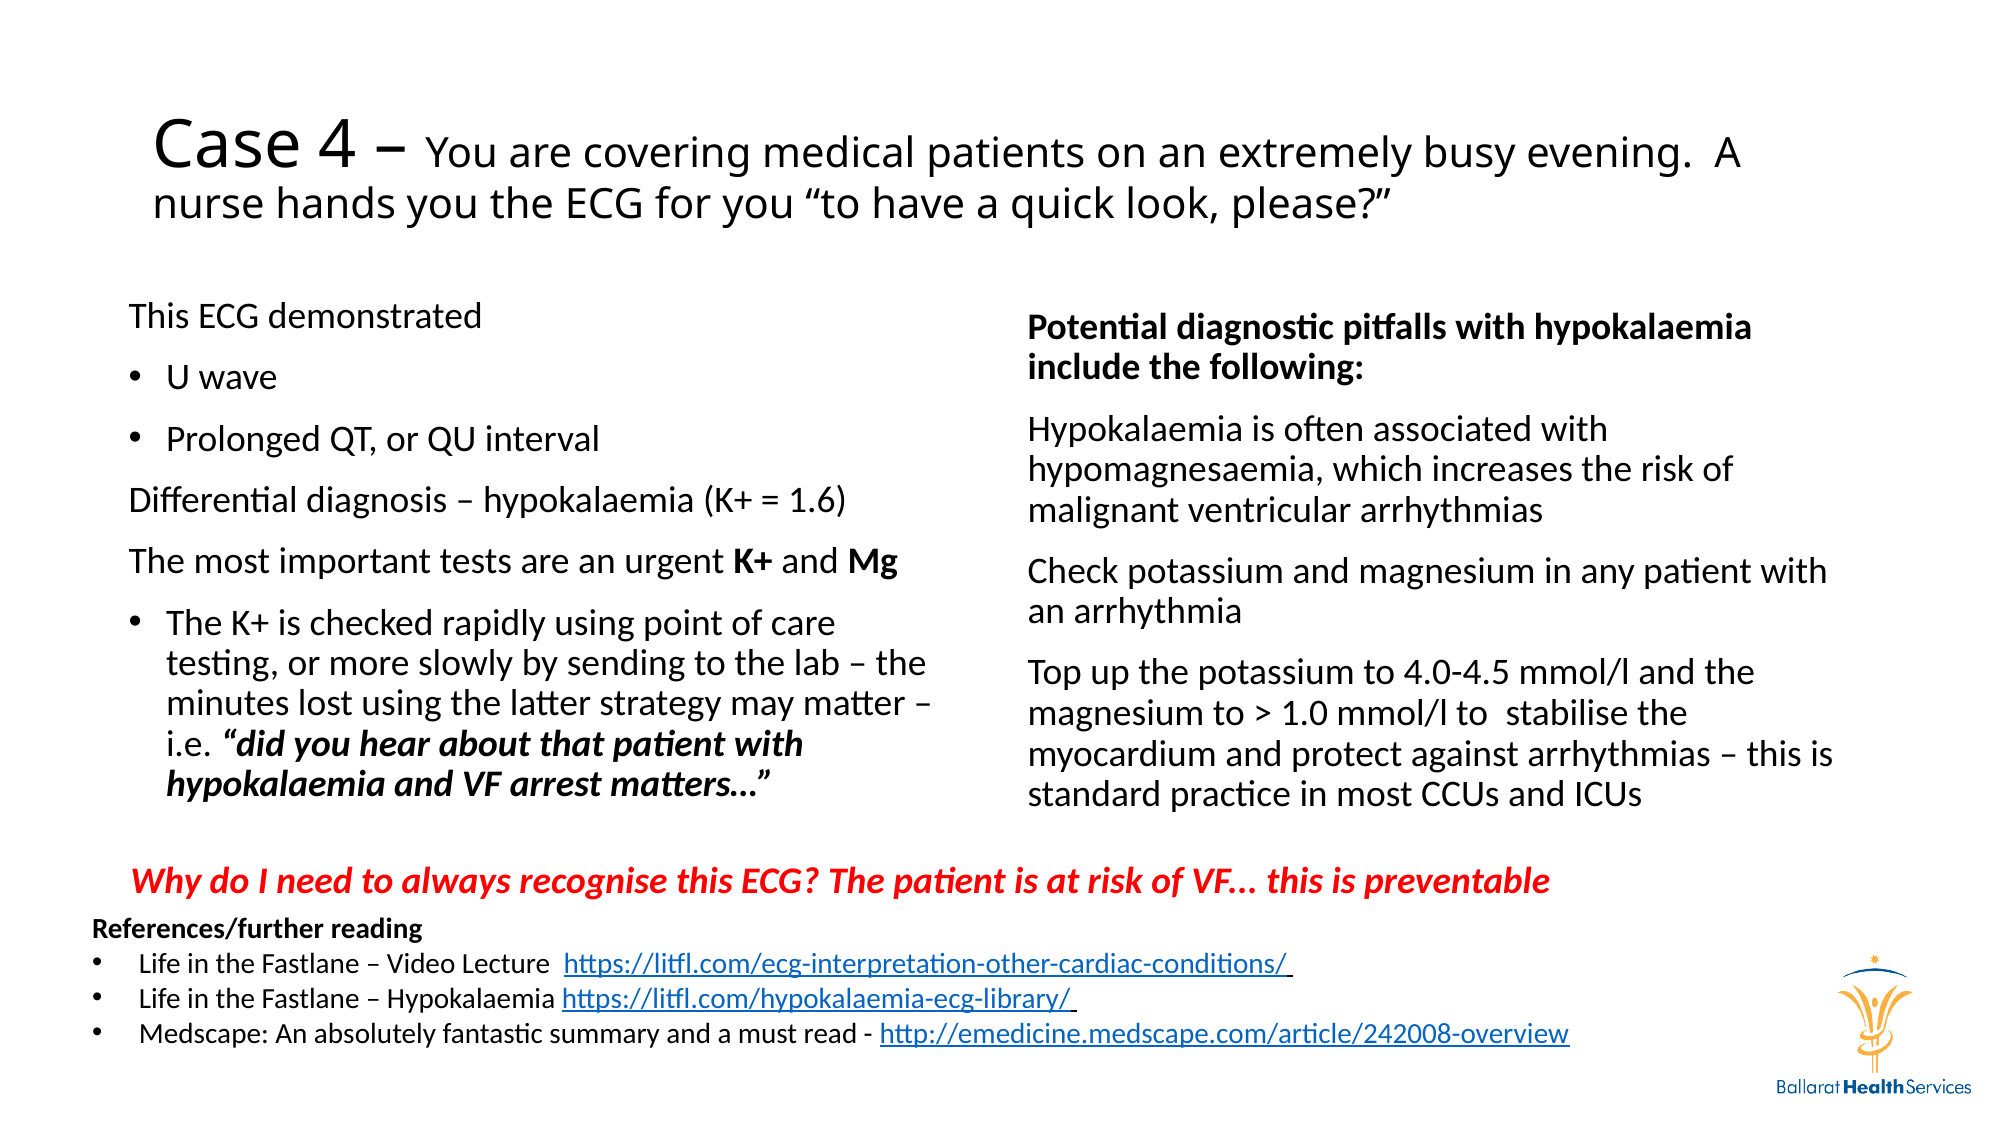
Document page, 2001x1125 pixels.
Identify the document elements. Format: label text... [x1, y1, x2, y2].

list Potential diagnostic pitfalls with hypokalaemia include the following: Hypokalaemia is often associated with hypomagnesaemia, which increases the risk of malignant ventricular arrhythmias Check potassium and magnesium in any patient with an arrhythmia Top up the potassium to 4.0-4.5 mmol/l and the magnesium to > 1.0 mmol/l to stabilise the myocardium and protect against arrhythmias – this is standard practice in most CCUs and ICUs [1012, 299, 1863, 848]
picture [1777, 954, 1971, 1094]
title Case 4 – You are covering medical patients on an extremely busy evening. A nurse hands you the ECG for you “to have a quick look, please?” [137, 59, 1863, 278]
text_box References/further reading Life in the Fastlane – Video Lecture https://litfl.com/ecg-interpretation-other-cardiac-conditions/ Life in the Fastlane – Hypokalaemia https://litfl.com/hypokalaemia-ecg-library/ Medscape: An absolutely fantastic summary and a must read - http://emedicine.medscape.com/article/242008-overview [77, 901, 1923, 1102]
list This ECG demonstrated U wave Prolonged QT, or QU interval Differential diagnosis – hypokalaemia (K+ = 1.6) The most important tests are an urgent K+ and Mg The K+ is checked rapidly using point of care testing, or more slowly by sending to the lab – the minutes lost using the latter strategy may matter – i.e. “did you hear about that patient with hypokalaemia and VF arrest matters…” [113, 288, 964, 901]
text_box Why do I need to always recognise this ECG? The patient is at risk of VF... this is preventable [115, 848, 2000, 954]
